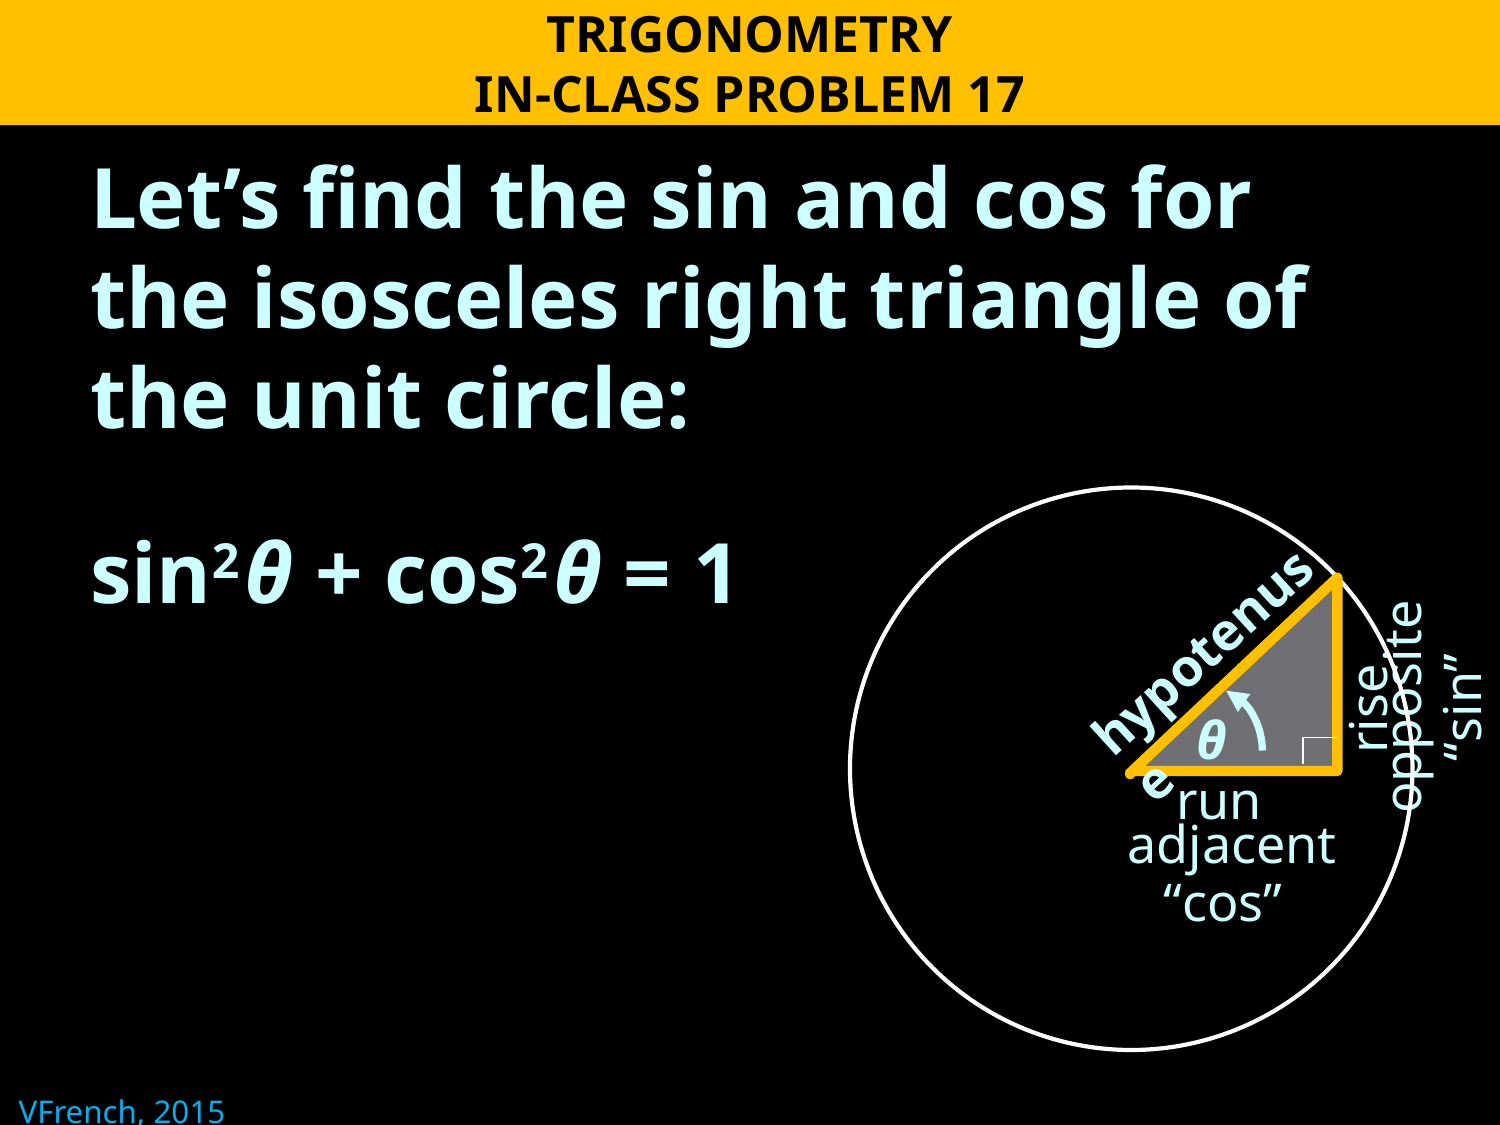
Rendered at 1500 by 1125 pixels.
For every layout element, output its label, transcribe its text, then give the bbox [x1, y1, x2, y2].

text_box TRIGONOMETRY IN-CLASS PROBLEM 17 [0, 0, 1500, 125]
list Let’s find the sin and cos for the isosceles right triangle of the unit circle: sin2 θ + cos2 θ = 1 [75, 137, 1425, 1063]
text_box VFrench, 2015 [3, 1084, 250, 1125]
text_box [849, 487, 1500, 1051]
